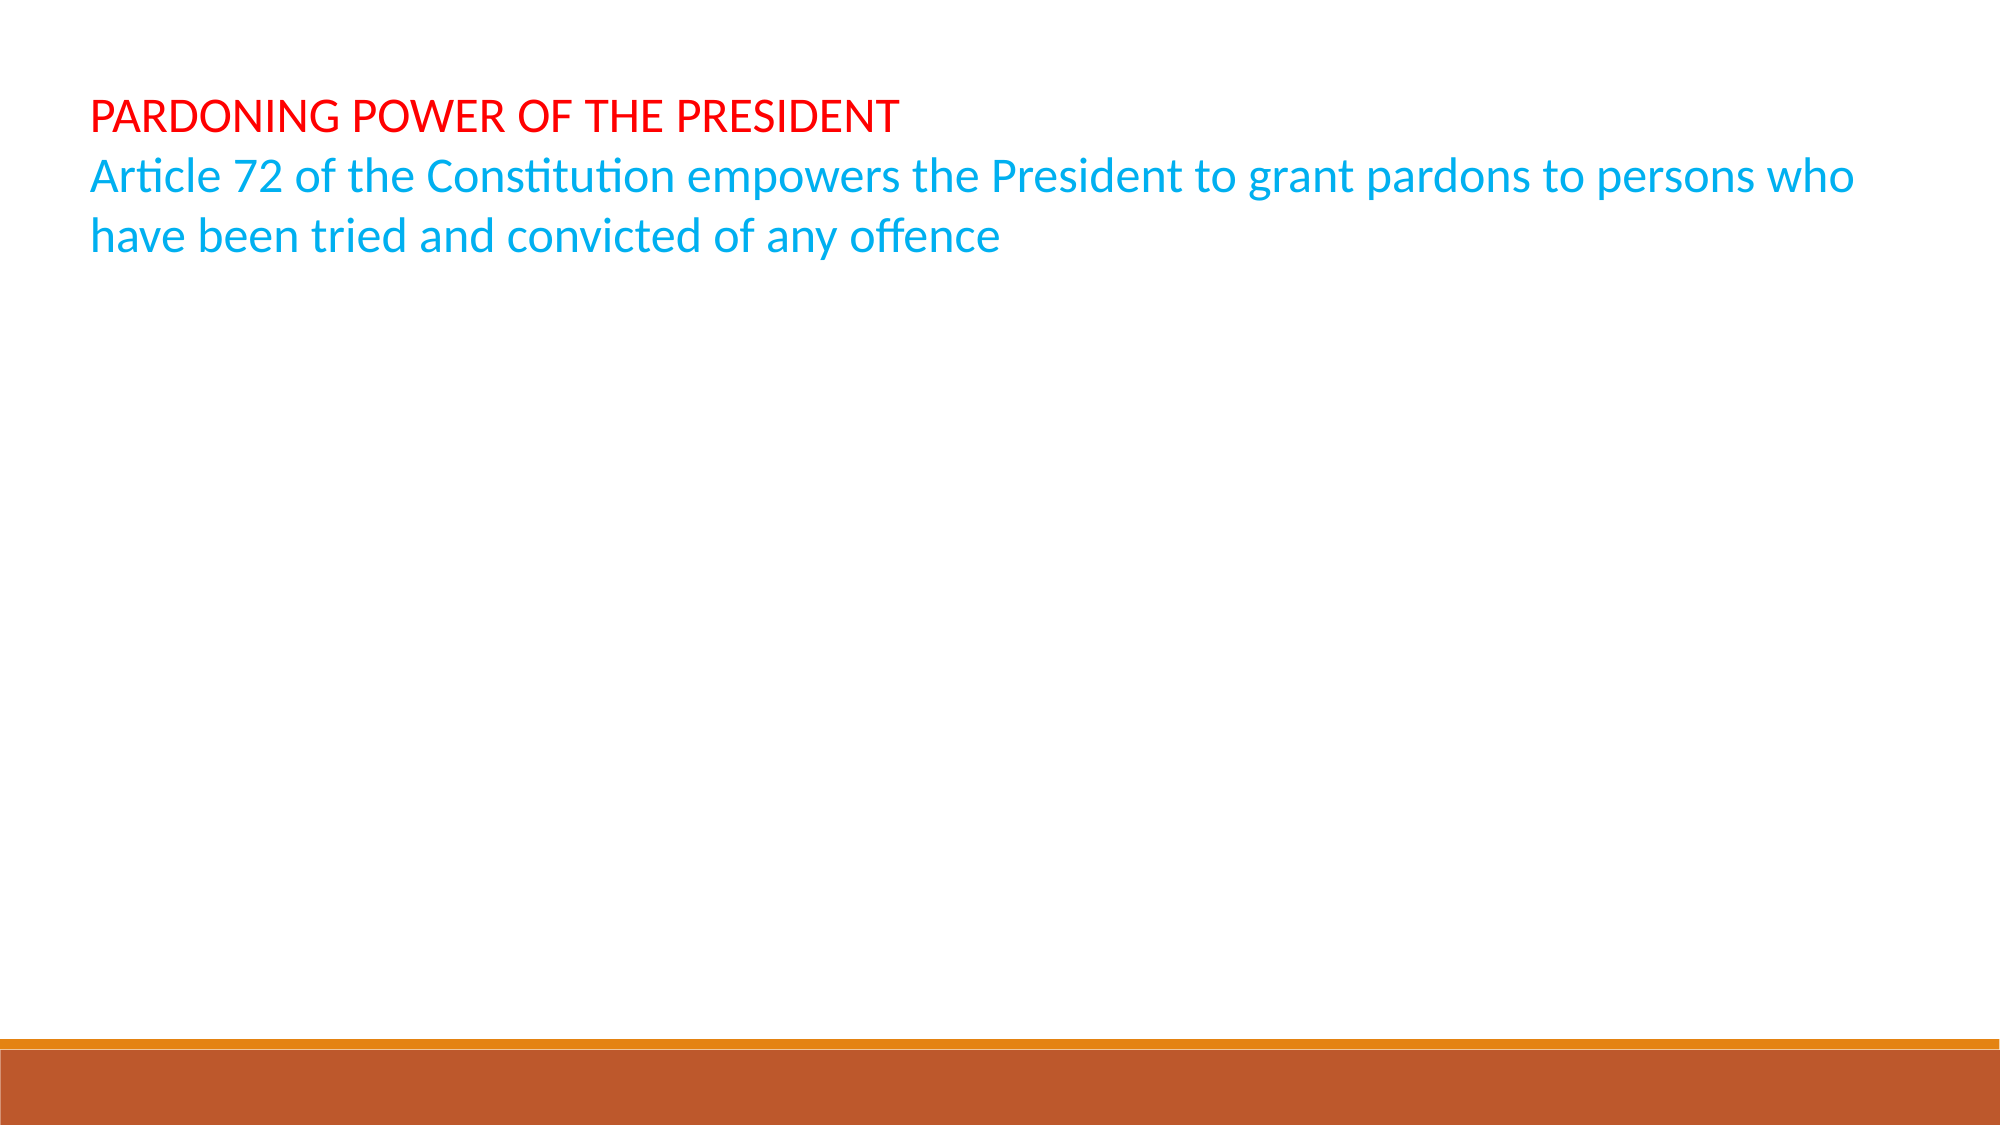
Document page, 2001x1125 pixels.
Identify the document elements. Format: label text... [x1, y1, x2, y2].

text_box PARDONING POWER OF THE PRESIDENT Article 72 of the Constitution empowers the President to grant pardons to persons who have been tried and convicted of any offence [74, 74, 1922, 270]
